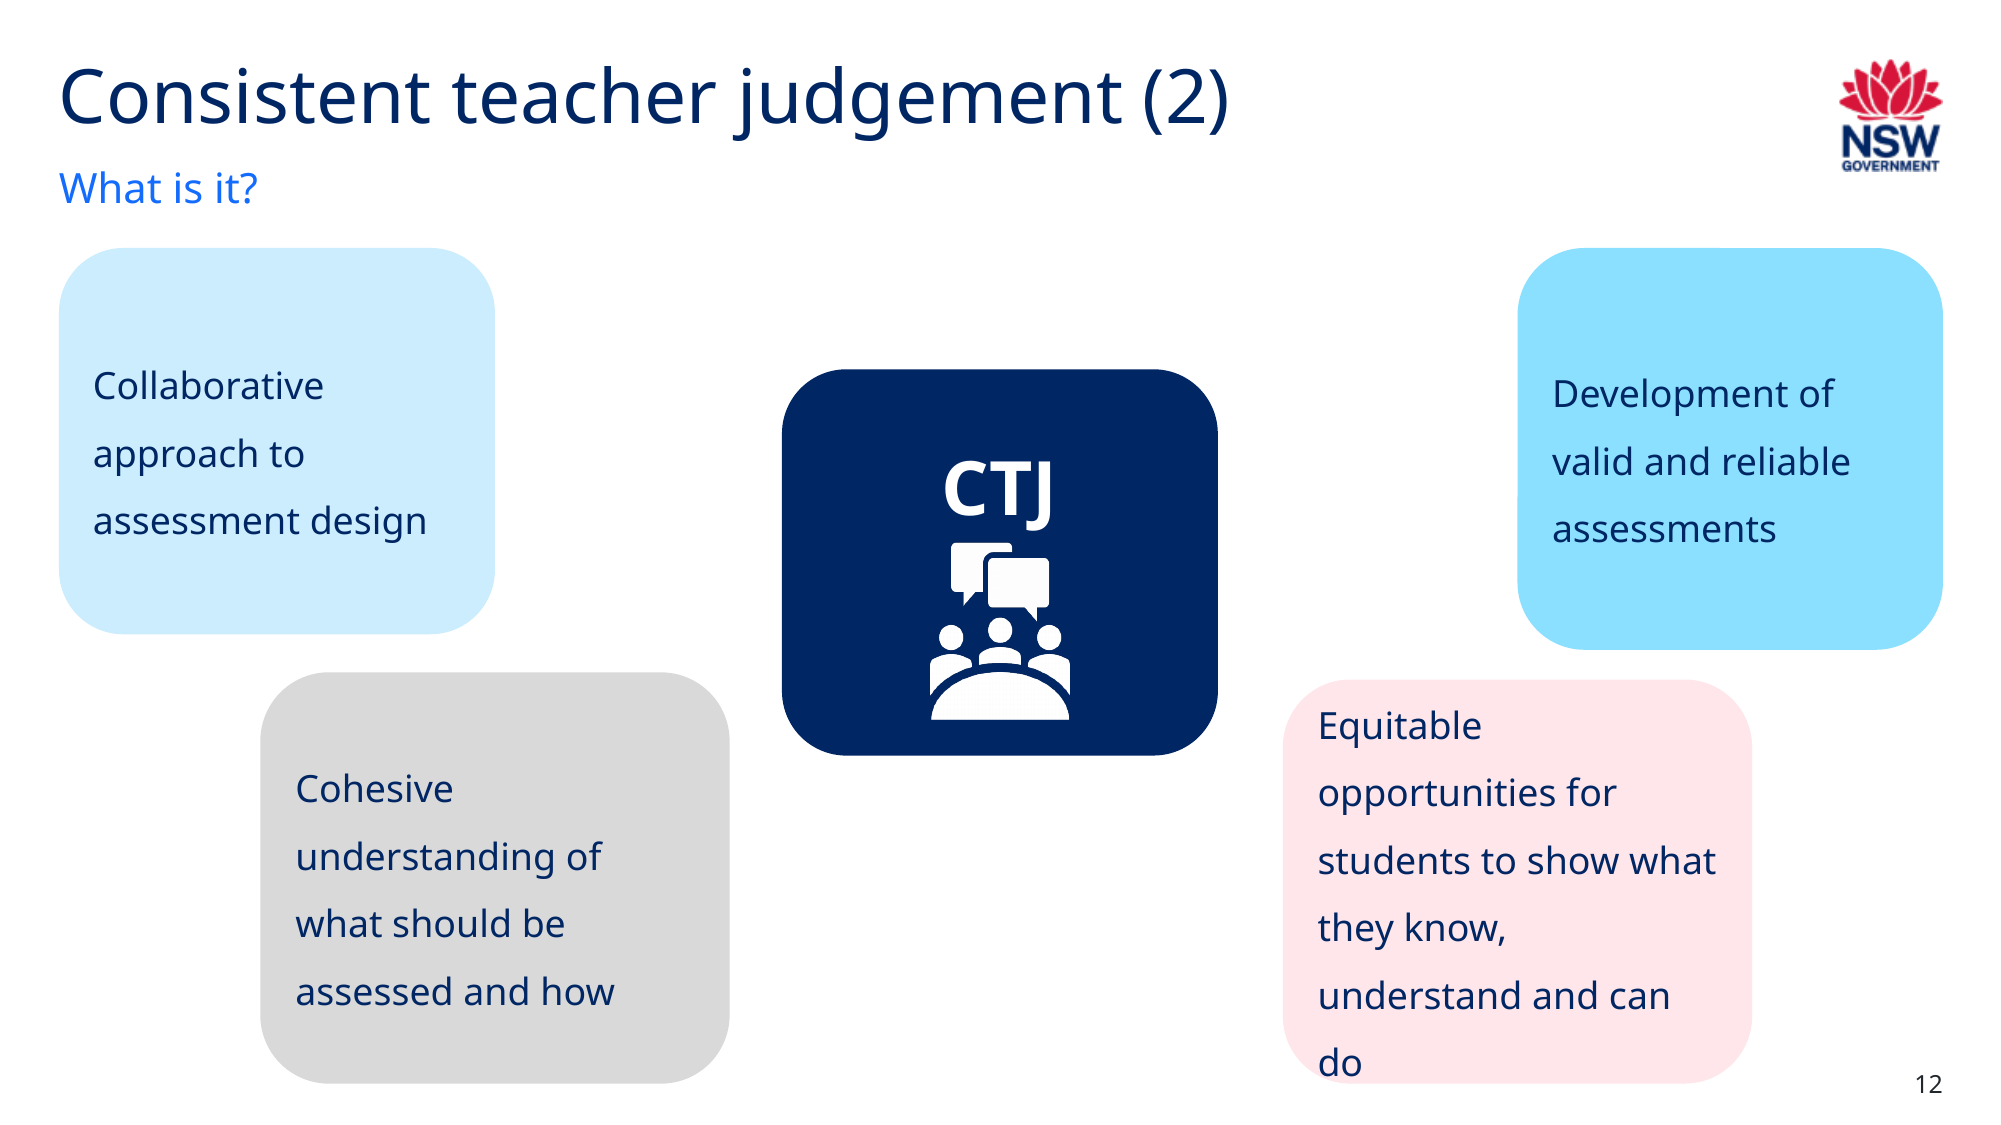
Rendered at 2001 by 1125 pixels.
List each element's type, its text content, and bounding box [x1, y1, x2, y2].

text_box Development of valid and reliable assessments [1516, 246, 1944, 651]
slide_number 12 [1824, 1068, 1943, 1099]
text_box Cohesive understanding of what should be assessed and how [259, 671, 731, 1085]
list What is it? [59, 161, 1713, 212]
text_box Equitable opportunities for students to show what they know, understand and can do [1281, 678, 1754, 1085]
title Consistent teacher judgement (2) [59, 59, 1713, 149]
picture [1839, 59, 1943, 172]
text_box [781, 369, 1218, 756]
text_box Collaborative approach to assessment design [57, 246, 496, 636]
